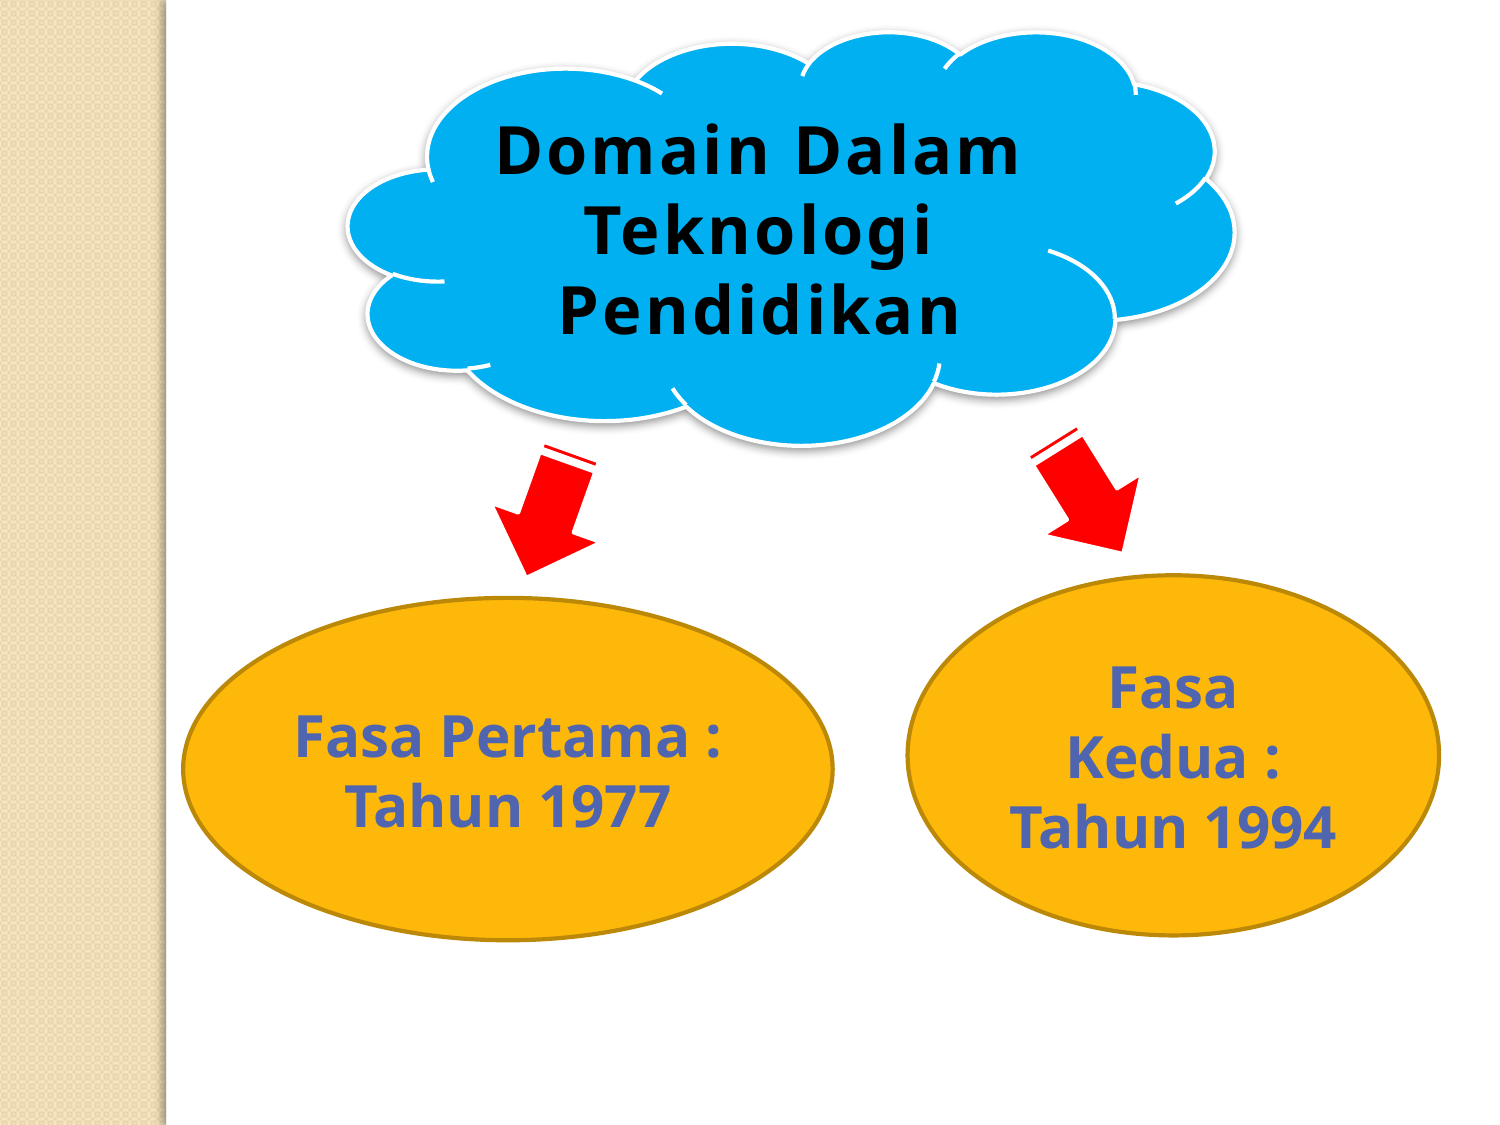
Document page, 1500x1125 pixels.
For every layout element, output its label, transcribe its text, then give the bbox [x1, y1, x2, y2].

text_box [1021, 416, 1145, 557]
text_box Fasa Pertama : Tahun 1977 [181, 595, 835, 943]
text_box Domain Dalam Teknologi Pendidikan [345, 30, 1237, 448]
text_box Fasa Kedua : Tahun 1994 [905, 573, 1442, 938]
text_box [488, 432, 604, 581]
